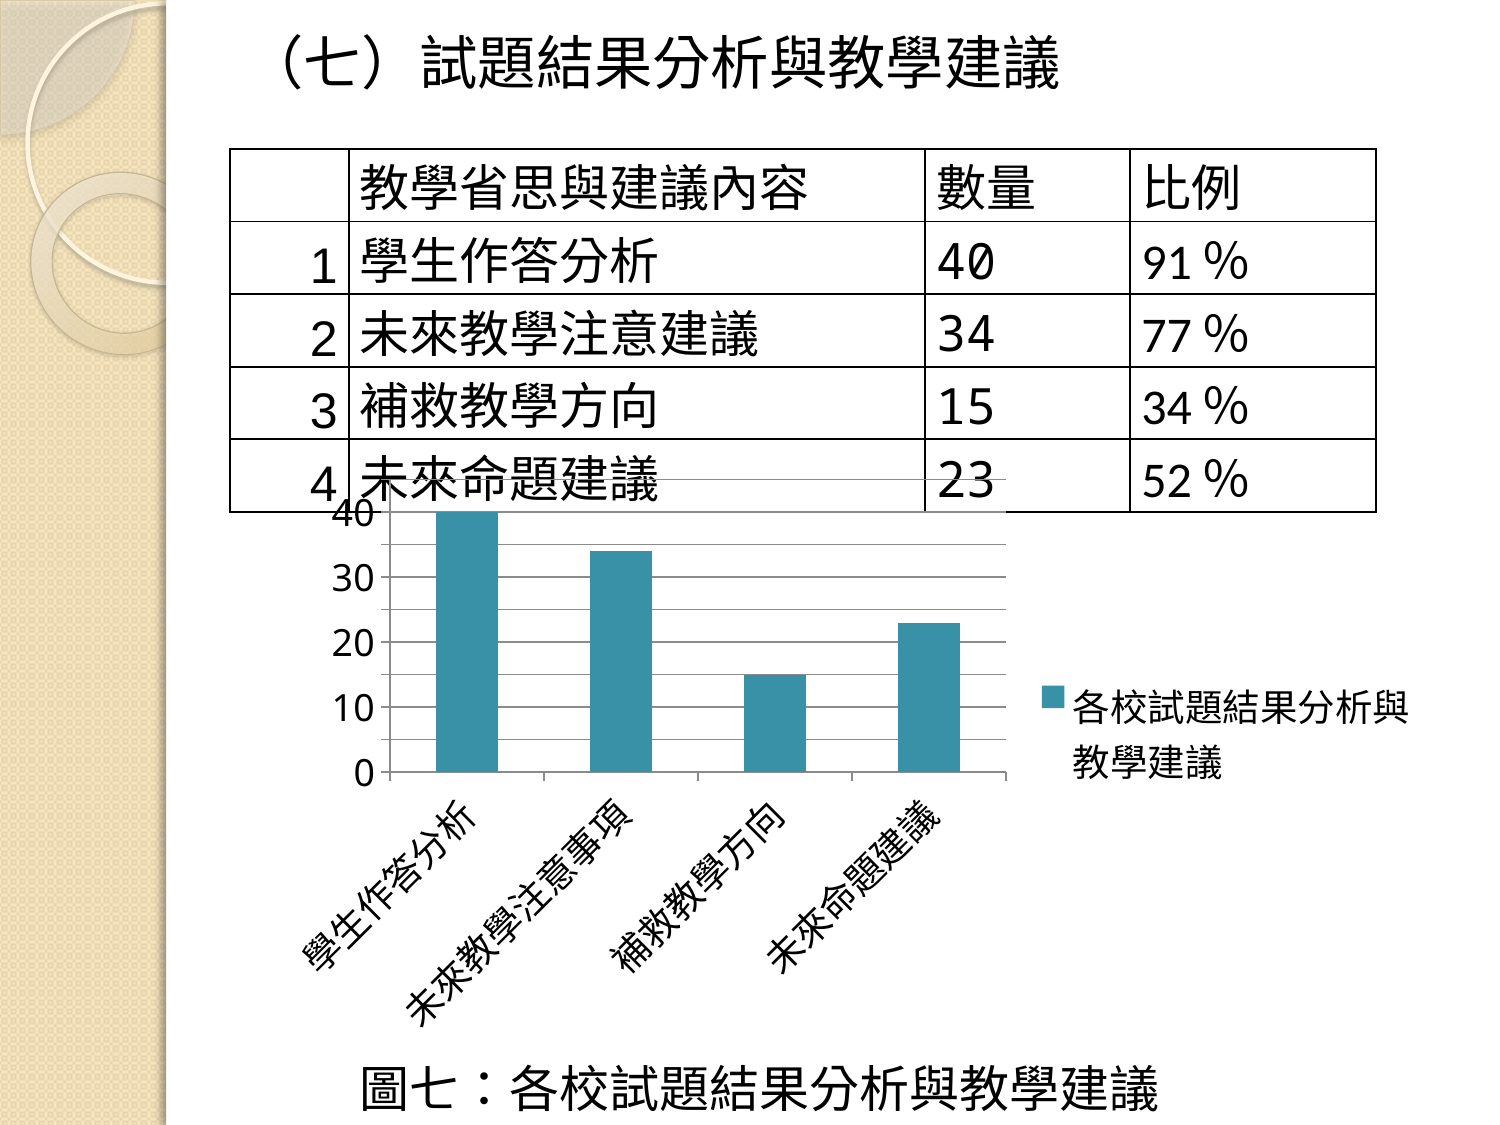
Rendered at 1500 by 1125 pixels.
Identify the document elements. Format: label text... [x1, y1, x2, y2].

table_cell 34％ [1131, 368, 1375, 438]
table_cell 2 [231, 295, 348, 366]
table_cell 77％ [1131, 295, 1375, 366]
table_cell 4 [231, 440, 348, 511]
table_cell 未來教學注意建議 [350, 295, 924, 366]
table_cell 未來命題建議 [350, 440, 924, 464]
text_box （七）試題結果分析與教學建議 [230, 19, 1235, 174]
table_cell 40 [926, 222, 1129, 293]
text_box 圖七：各校試題結果分析與教學建議 [312, 1061, 1294, 1125]
table_cell 3 [231, 368, 348, 438]
table_cell 91％ [1131, 222, 1375, 293]
table_cell 34 [926, 295, 1129, 366]
table_header [231, 174, 348, 221]
table_header 數量 [926, 174, 1129, 221]
table_cell 學生作答分析 [350, 222, 924, 293]
table_header 比例 [1131, 150, 1375, 221]
table_header 教學省思與建議內容 [350, 174, 924, 221]
table_cell 15 [926, 368, 1129, 438]
chart [265, 467, 1436, 1050]
table_cell 補救教學方向 [350, 368, 924, 438]
table_cell 23 [926, 440, 1129, 464]
table_cell 1 [231, 222, 348, 293]
table_cell 52％ [1131, 440, 1375, 464]
